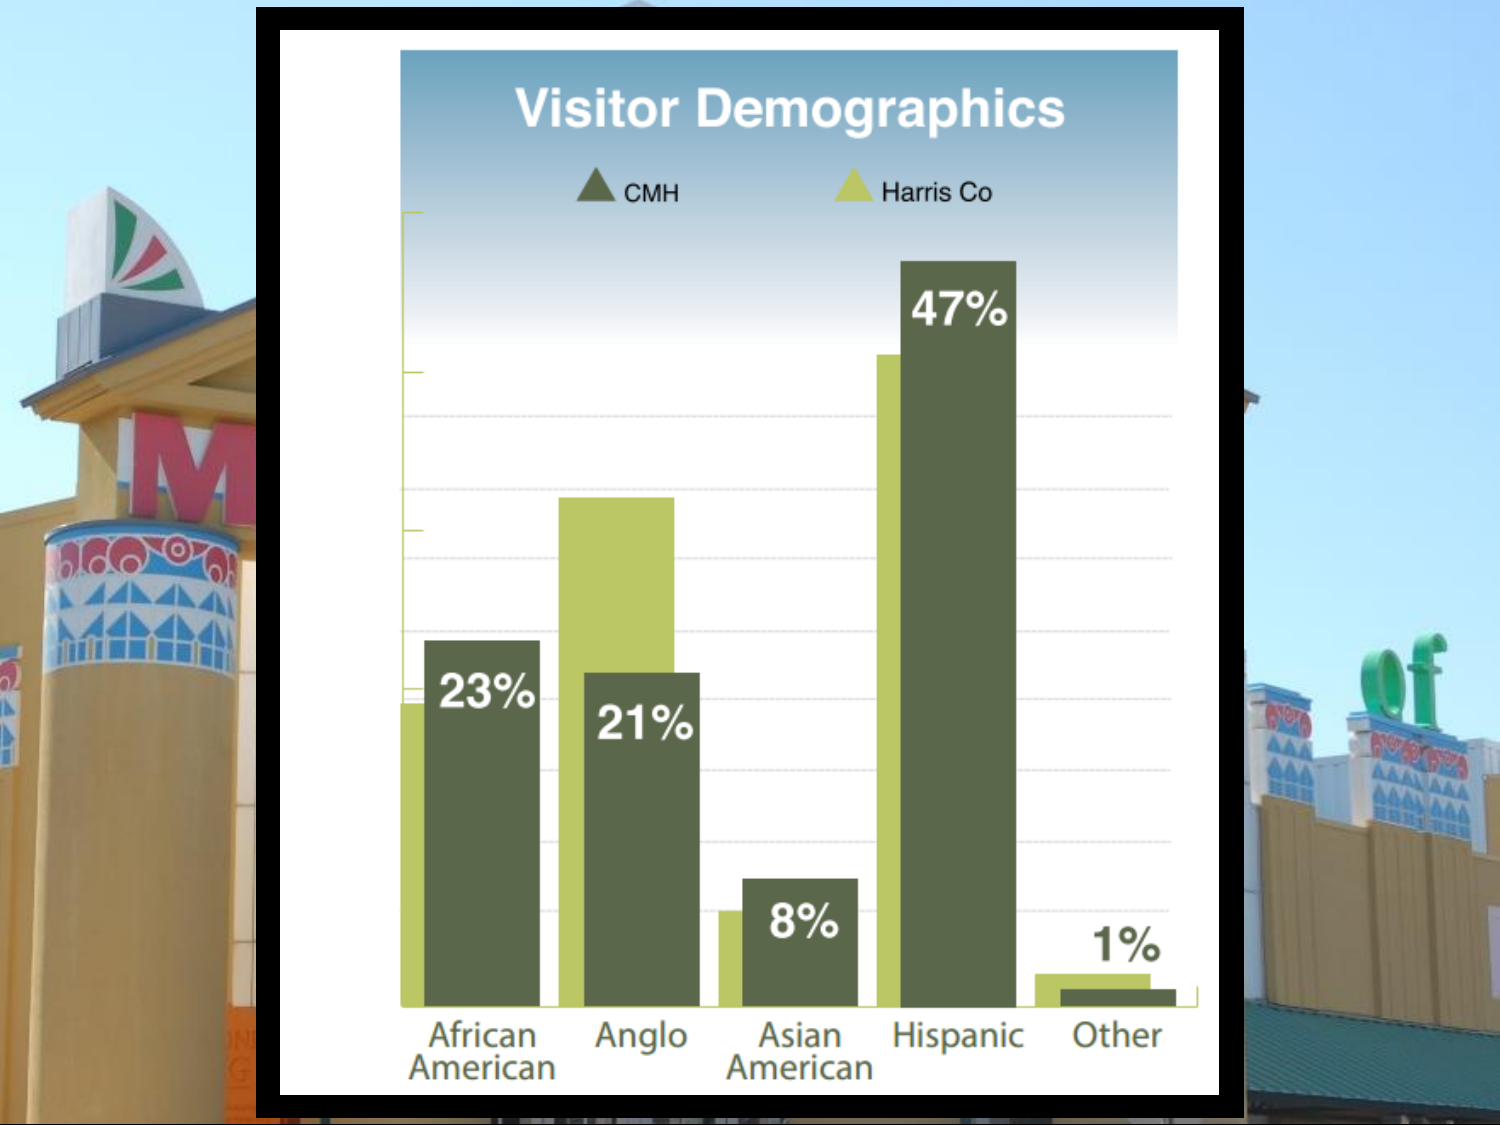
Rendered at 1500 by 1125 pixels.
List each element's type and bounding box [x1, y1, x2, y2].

picture [0, 0, 1500, 1124]
text_box [256, 8, 1244, 1117]
